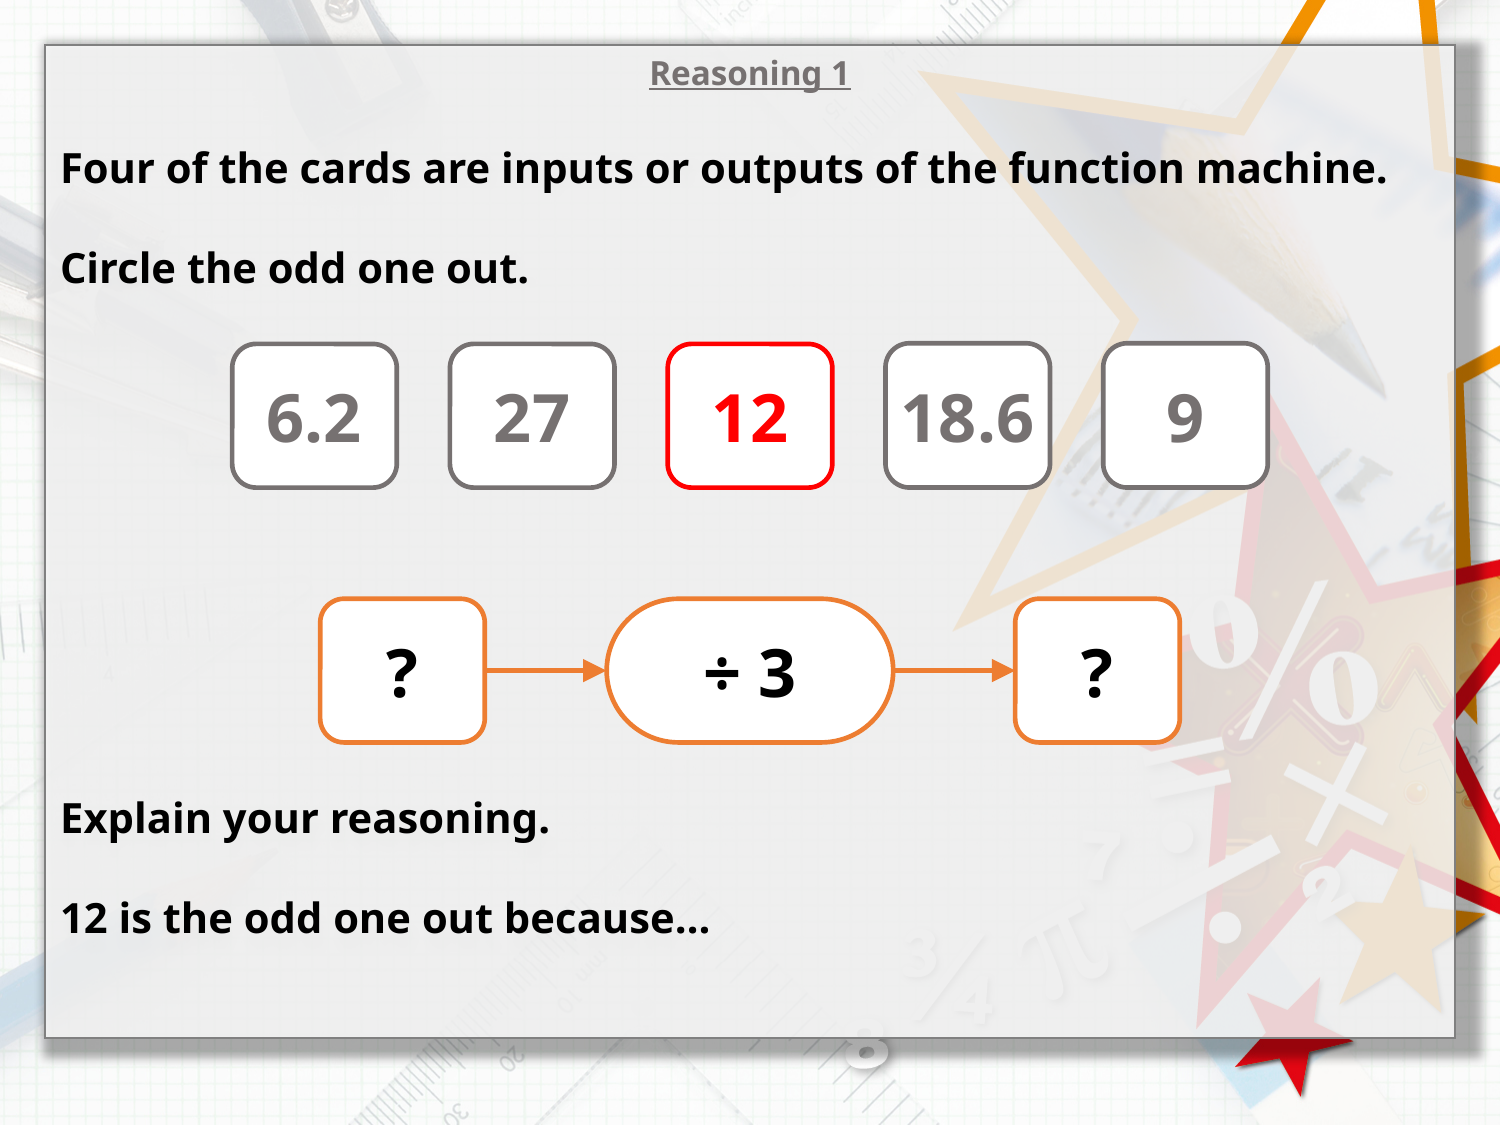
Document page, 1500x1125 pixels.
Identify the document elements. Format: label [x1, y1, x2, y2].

text_box [232, 343, 1268, 488]
text_box [320, 598, 1180, 743]
picture [0, 0, 1500, 1125]
